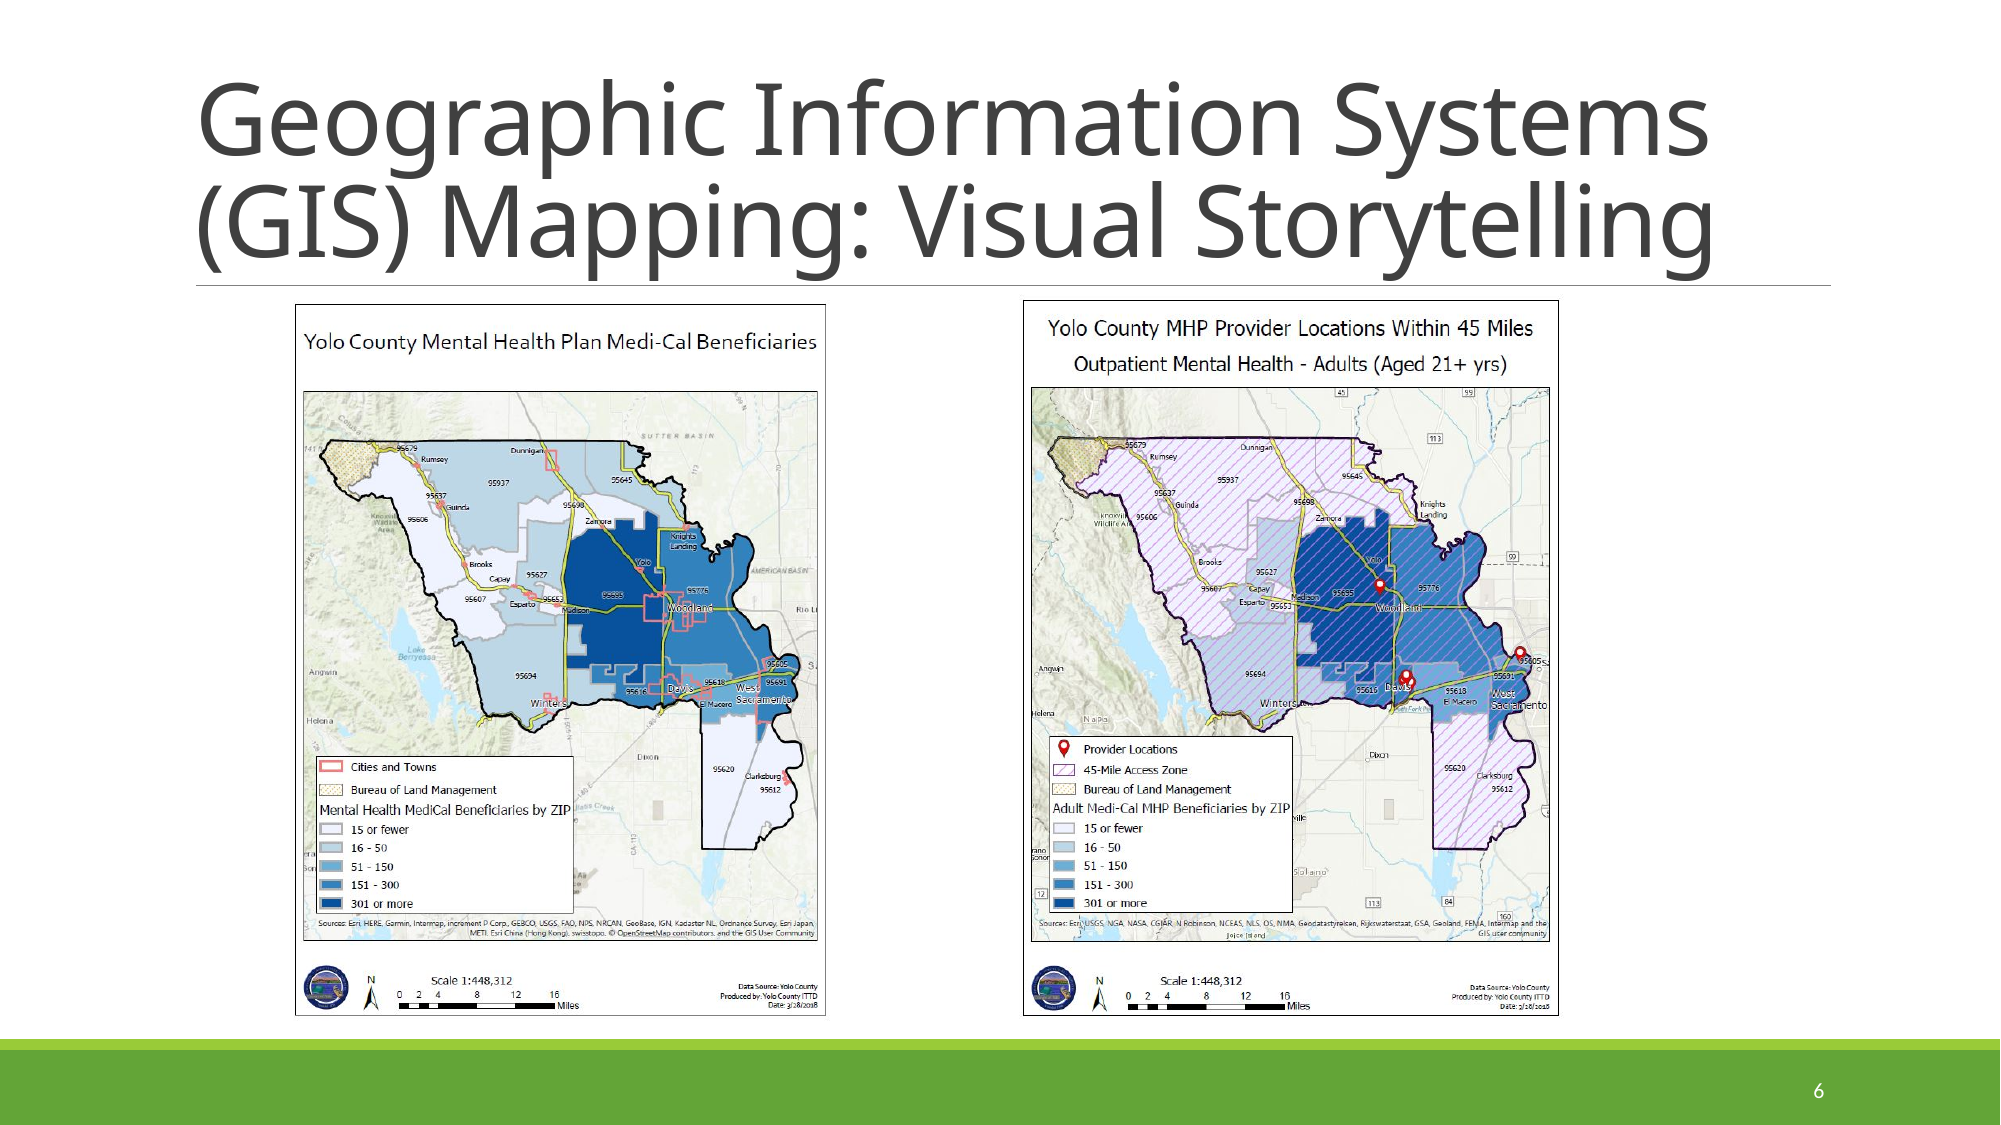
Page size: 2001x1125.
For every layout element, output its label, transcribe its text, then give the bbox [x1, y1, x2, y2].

picture [274, 287, 845, 1034]
title Geographic Information Systems (GIS) Mapping: Visual Storytelling [180, 47, 1830, 285]
slide_number 6 [1624, 1059, 1840, 1120]
picture [1005, 287, 1581, 1034]
